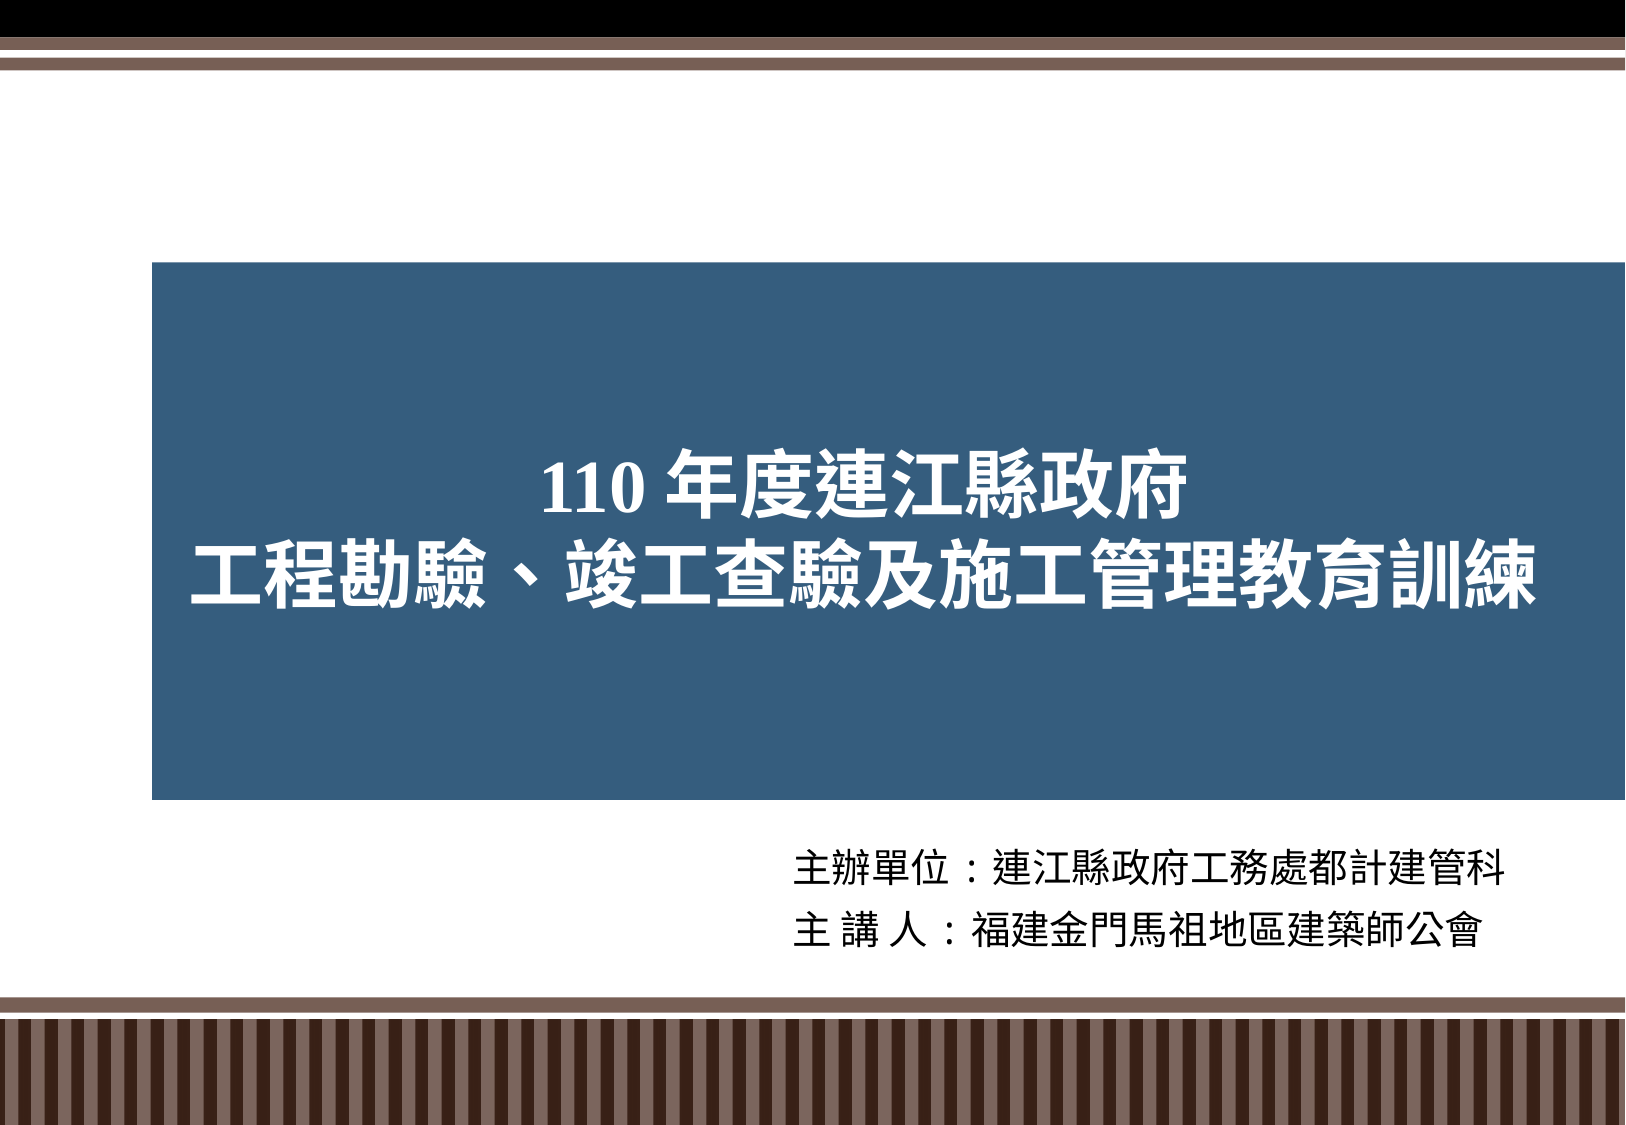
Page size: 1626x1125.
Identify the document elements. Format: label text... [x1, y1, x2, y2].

title 110年度連江縣政府 工程勘驗、竣工查驗及施工管理教育訓練 [167, 269, 1561, 626]
subtitle 主辦單位:連江縣政府工務處都計建管科 主 講 人:福建金門馬祖地區建築師公會 [777, 820, 1575, 972]
